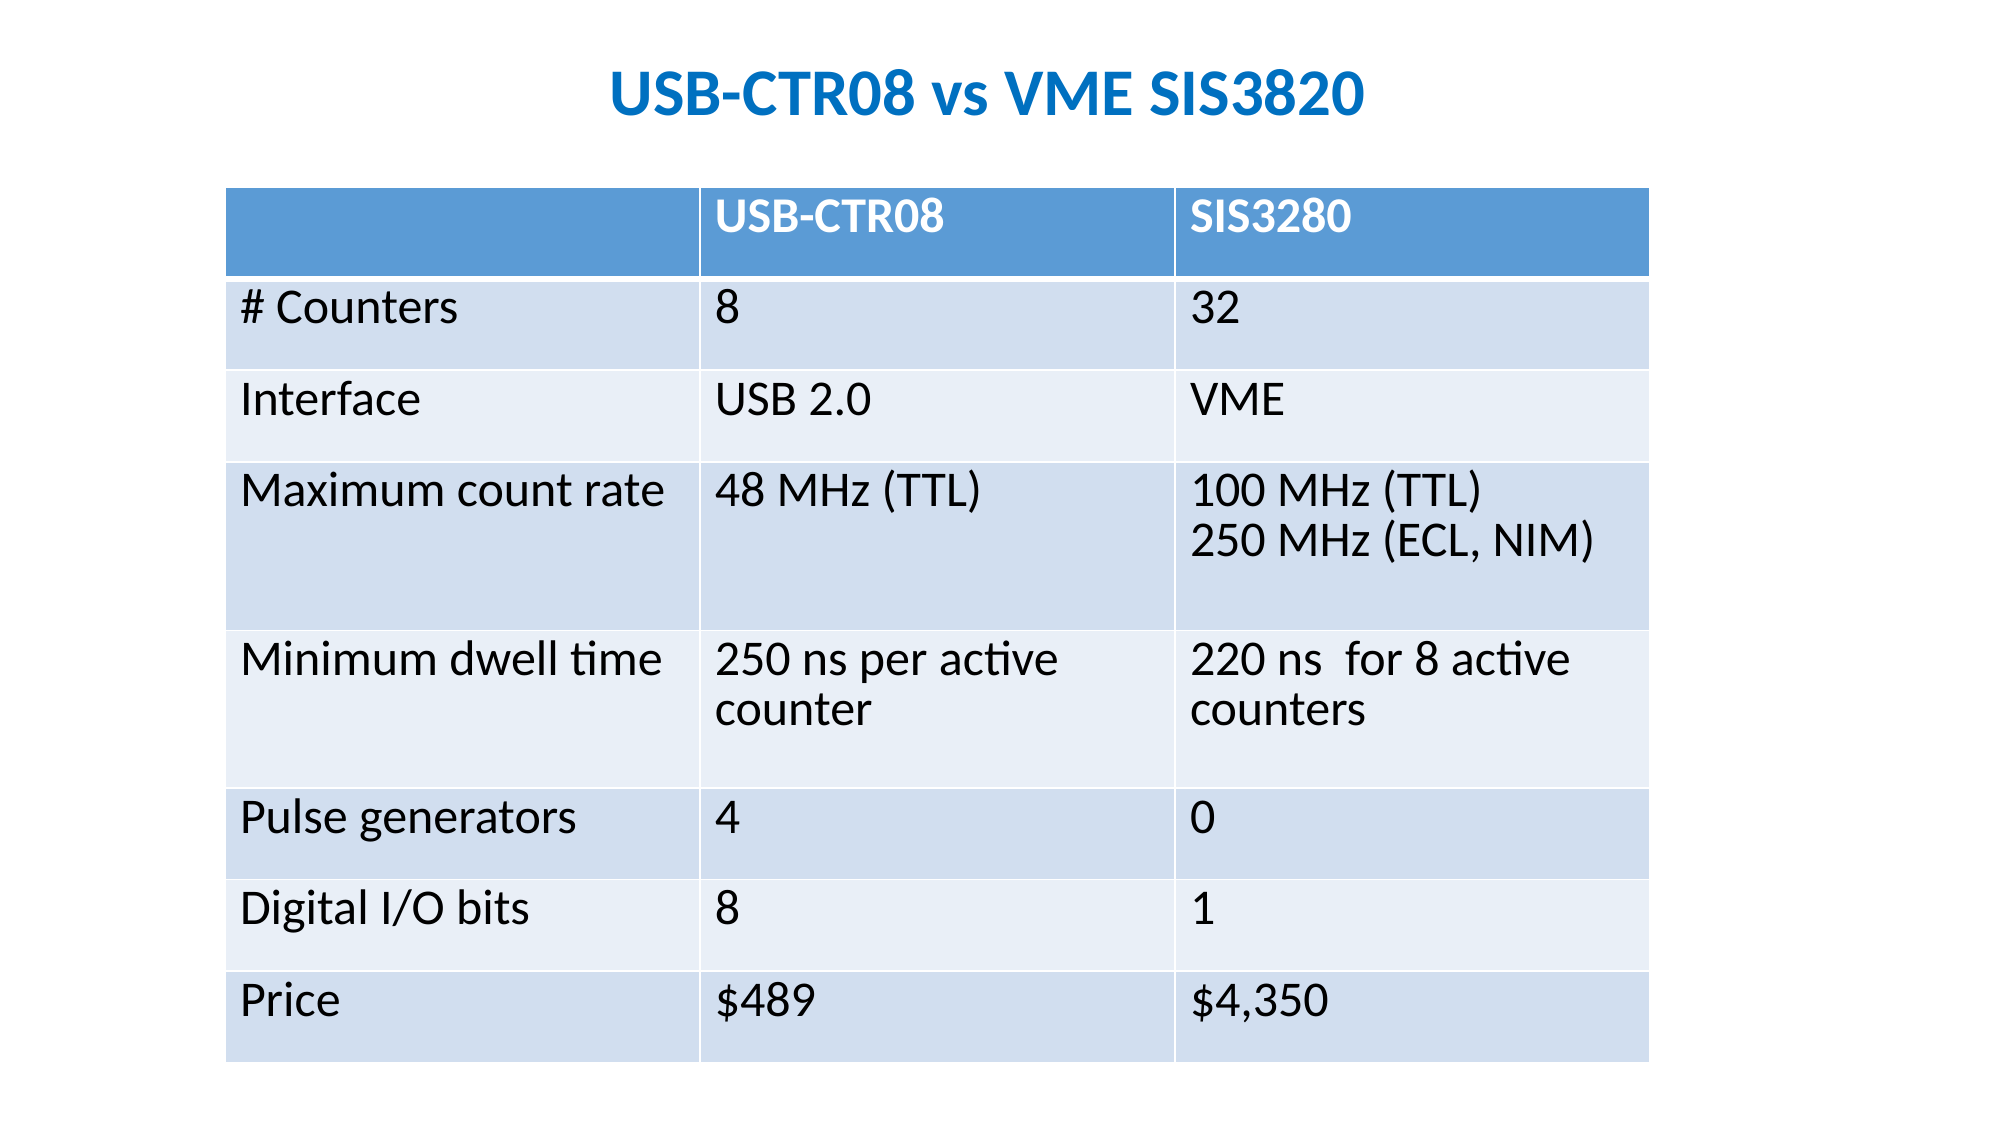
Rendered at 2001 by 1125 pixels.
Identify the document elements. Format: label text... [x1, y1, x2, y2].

table_cell Interface [226, 371, 699, 461]
table_header SIS3280 [1176, 188, 1649, 276]
table_cell 32 [1176, 282, 1649, 369]
table_cell # Counters [226, 282, 699, 369]
title USB-CTR08 vs VME SIS3820 [350, 50, 1625, 138]
table_cell $4,350 [1176, 972, 1649, 1062]
table_cell 220 ns for 8 active counters [1176, 631, 1649, 787]
table_header [226, 188, 699, 276]
table_cell 8 [701, 880, 1174, 970]
table_cell 100 MHz (TTL) 250 MHz (ECL, NIM) [1176, 463, 1649, 630]
table_cell VME [1176, 371, 1649, 461]
table_cell 8 [701, 282, 1174, 369]
table_cell $489 [701, 972, 1174, 1062]
table_cell 0 [1176, 789, 1649, 879]
table_cell 250 ns per active counter [701, 631, 1174, 787]
table_cell Digital I/O bits [226, 880, 699, 970]
table_cell 1 [1176, 880, 1649, 970]
table_cell Pulse generators [226, 789, 699, 879]
table_cell USB 2.0 [701, 371, 1174, 461]
table_header USB-CTR08 [701, 188, 1174, 276]
table_cell 48 MHz (TTL) [701, 463, 1174, 630]
table_cell Price [226, 972, 699, 1062]
table_cell Minimum dwell time [226, 631, 699, 787]
table_cell Maximum count rate [226, 463, 699, 630]
table_cell 4 [701, 789, 1174, 879]
